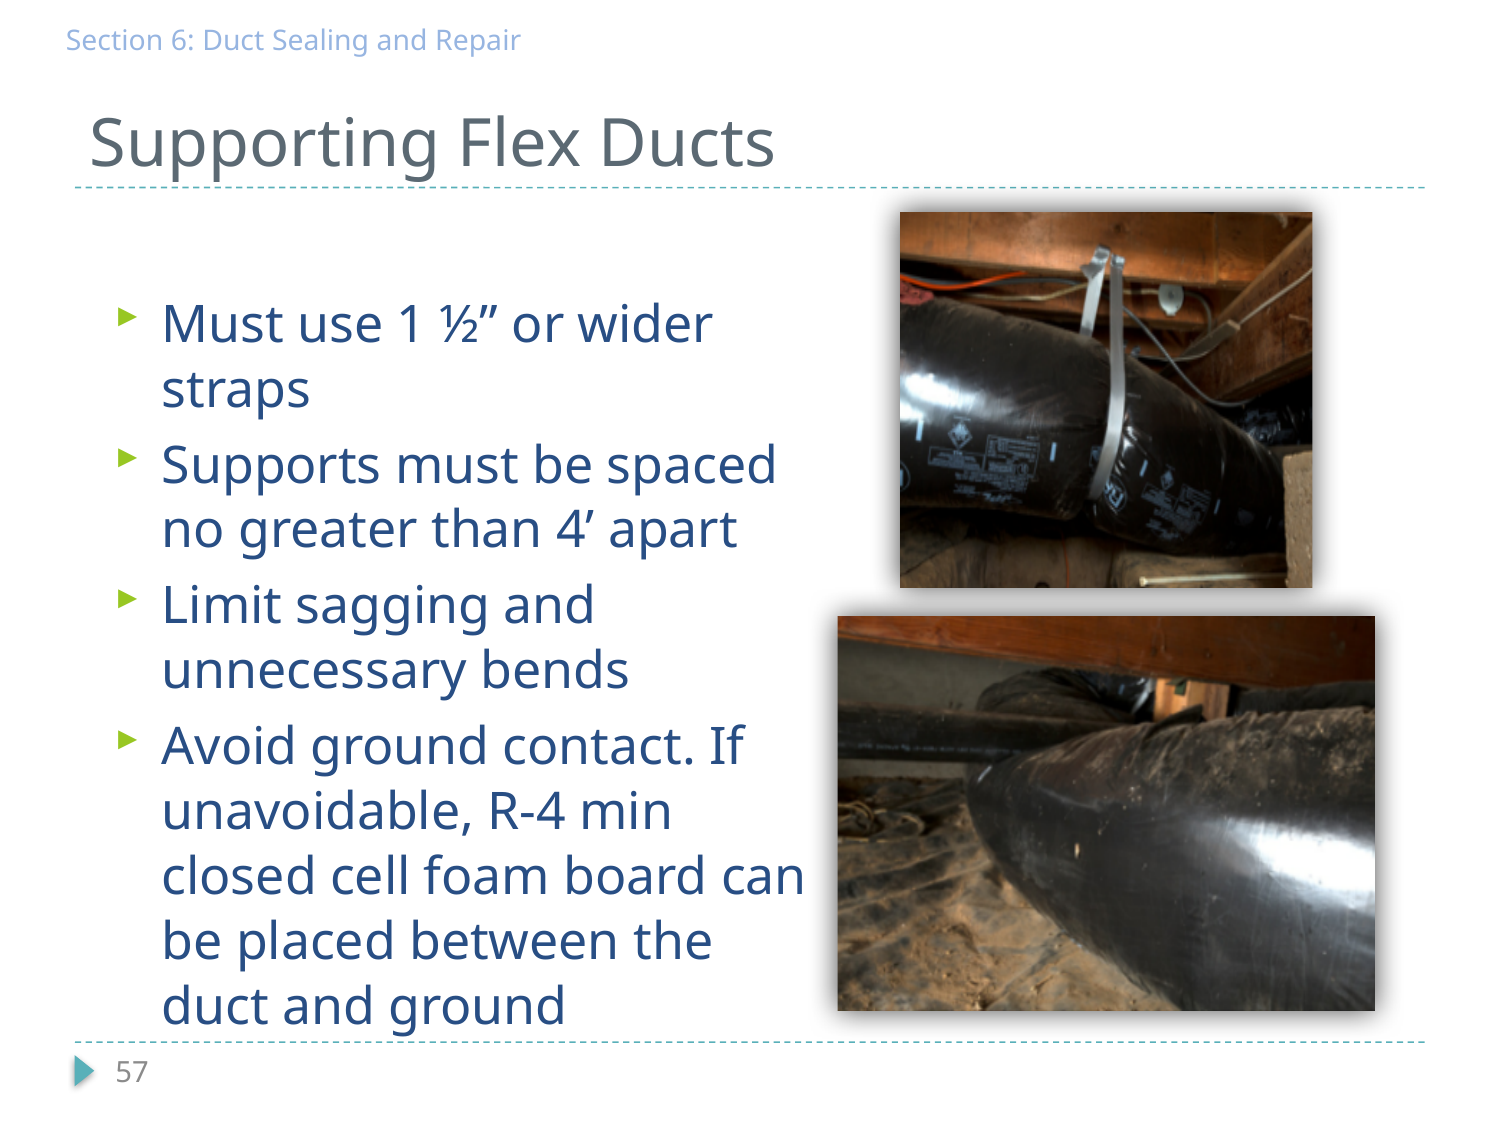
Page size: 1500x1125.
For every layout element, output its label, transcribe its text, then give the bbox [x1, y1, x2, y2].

picture [899, 211, 1313, 588]
title Supporting Flex Ducts [75, 24, 1425, 188]
list Must use 1 ½” or wider straps Supports must be spaced no greater than 4’ apart Limit sagging and unnecessary bends Avoid ground contact. If unavoidable, R-4 min closed cell foam board can be placed between the duct and ground [99, 280, 838, 1043]
slide_number 179 [100, 1042, 426, 1103]
picture [837, 616, 1376, 1012]
text_box Section 6: Duct Sealing and Repair [50, 11, 538, 67]
